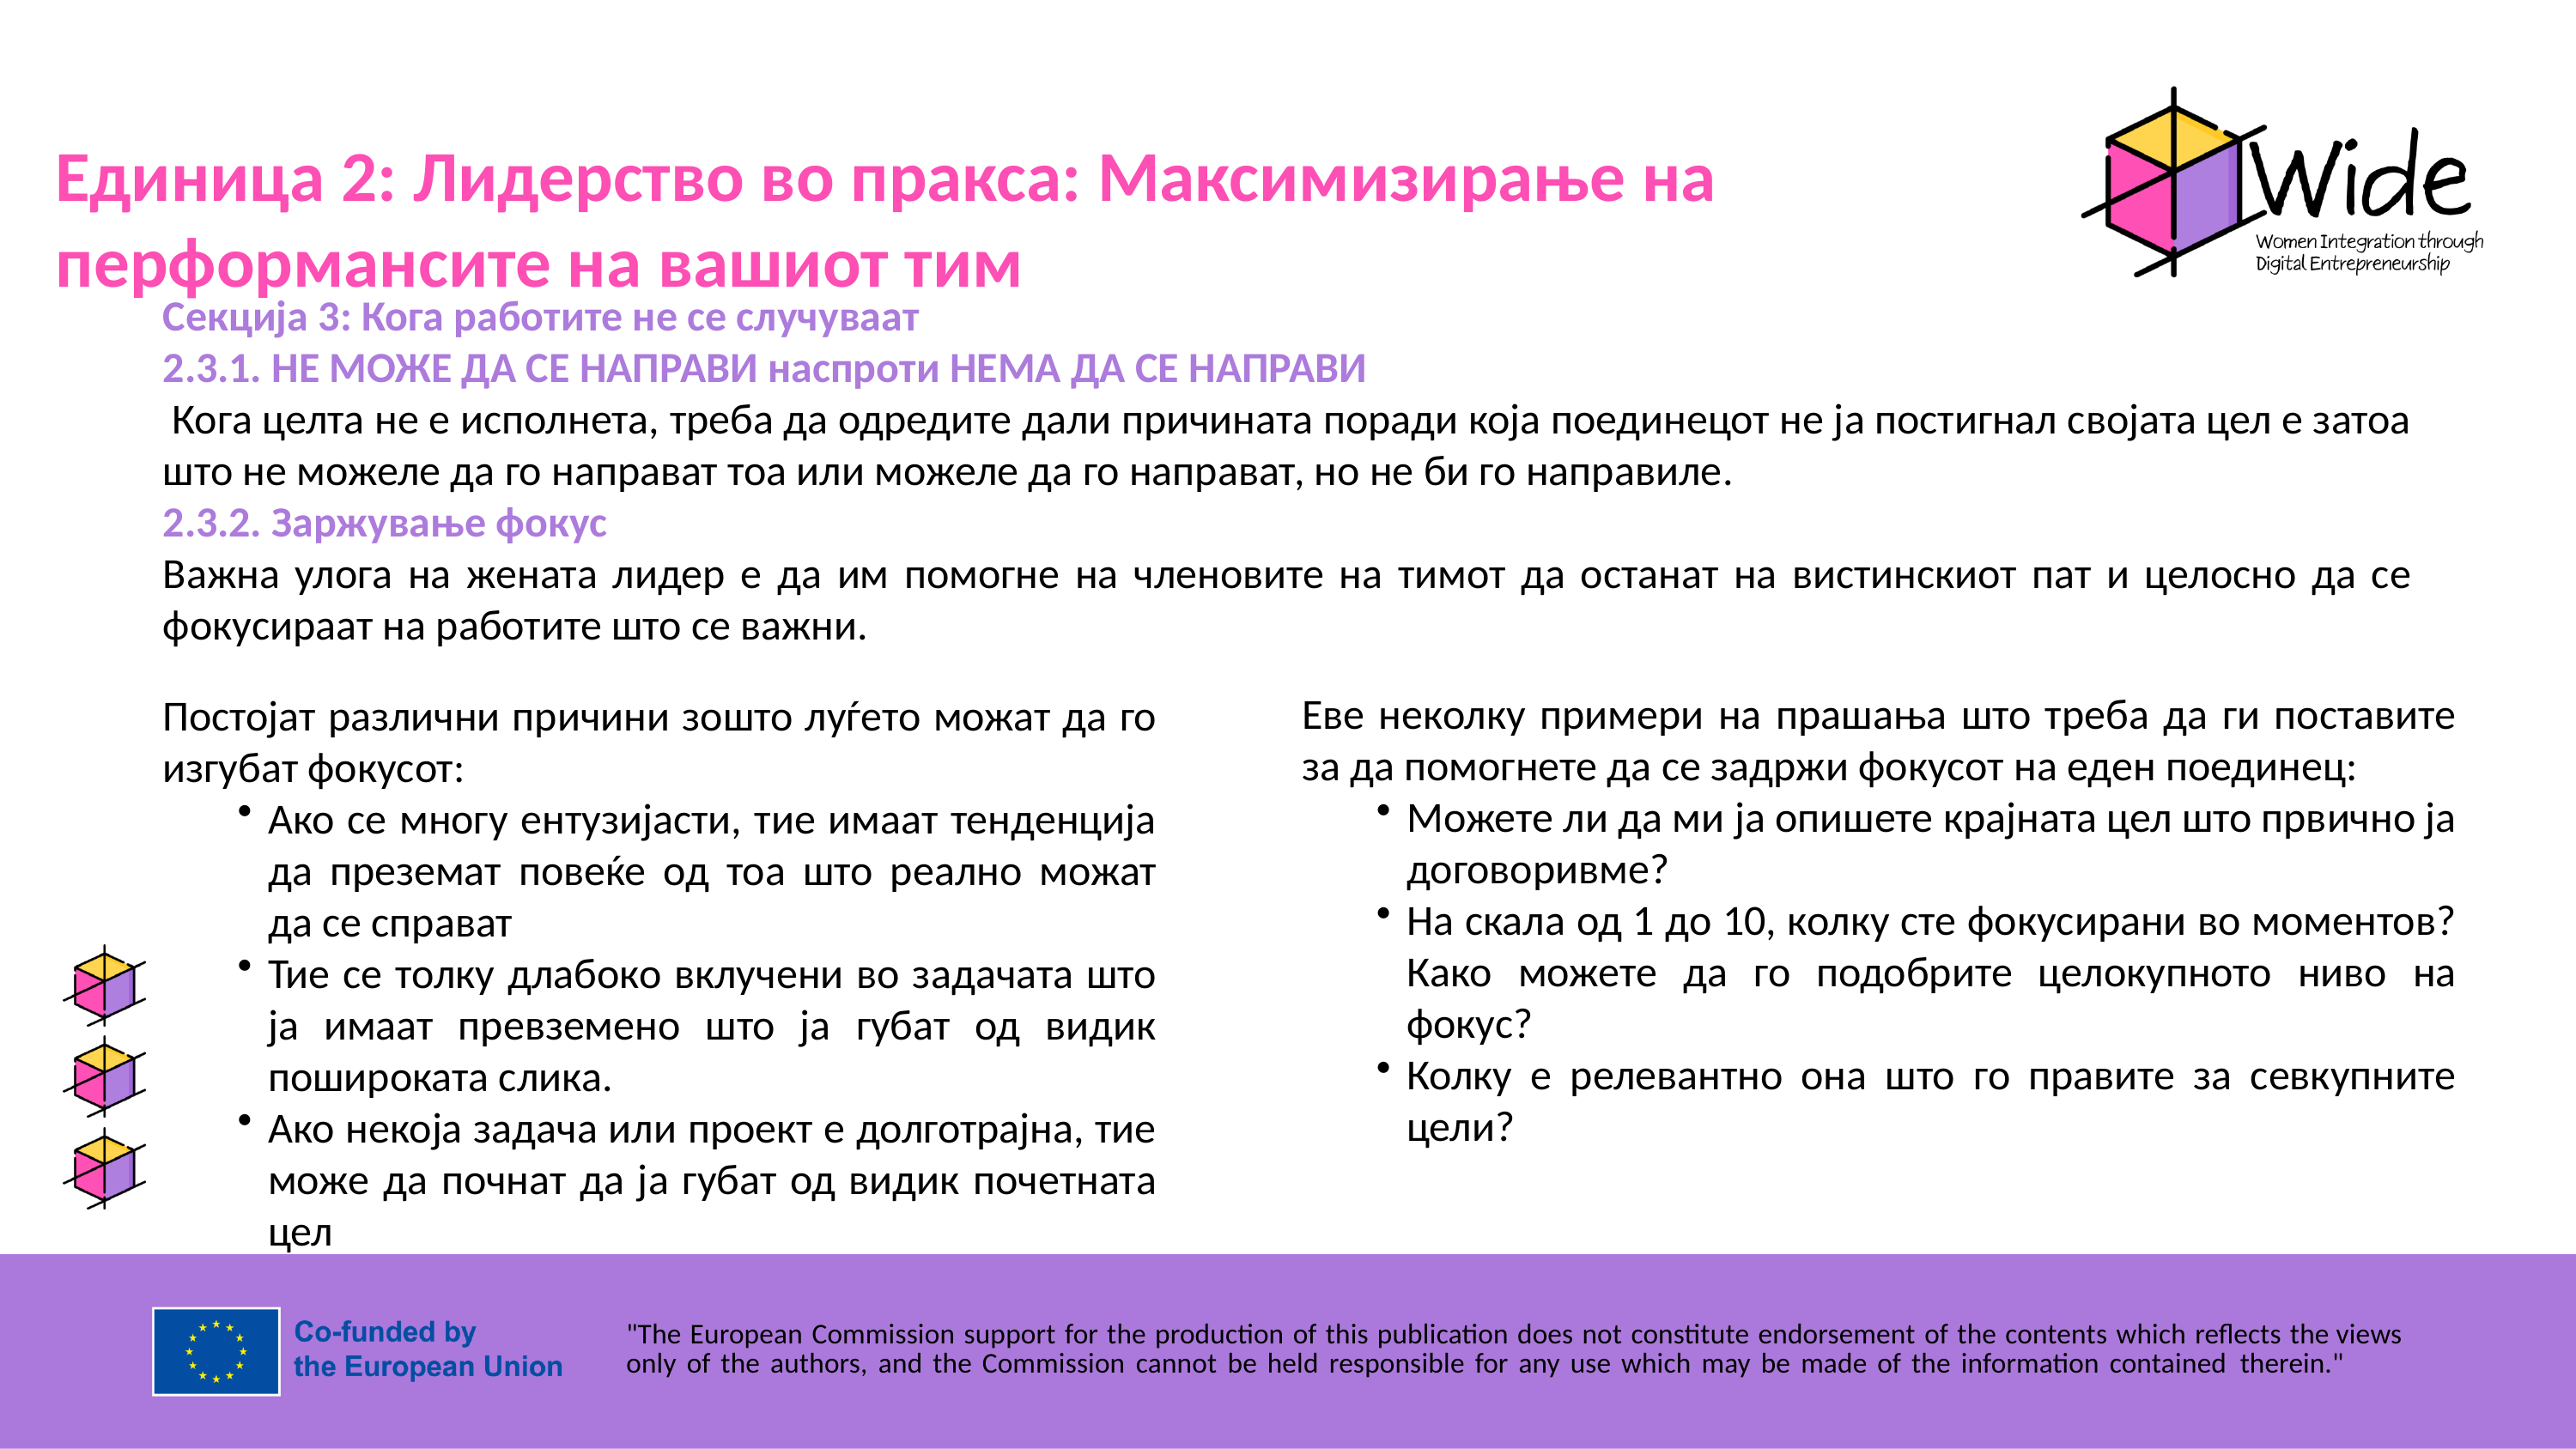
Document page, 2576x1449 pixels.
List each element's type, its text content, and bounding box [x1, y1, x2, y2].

text_box Еве неколку примери на прашања што треба да ги поставите за да помогнете да се задржи фокусот на еден поединец: Можете ли да ми ја опишете крајната цел што првично ја договоривме? На скала од 1 до 10, колку сте фокусирани во моментов? Како можете да го подобрите целокупното ниво на фокус? Колку е релевантно она што го правите за севкупните цели? [1289, 680, 2470, 1157]
picture [63, 1127, 146, 1210]
picture [63, 1035, 146, 1118]
text_box Секција 3: Кога работите не се случуваат 2.3.1. НЕ МОЖЕ ДА СЕ НАПРАВИ наспроти НЕМА ДА СЕ НАПРАВИ Кога целта не е исполнета, треба да одредите дали причината поради која поединецот не ја постигнал својата цел е затоа што не можеле да го направат тоа или можеле да го направат, но не би го направиле. 2.3.2. Заржување фокус Важна улога на жената лидер е да им помогне на членовите на тимот да останат на вистинскиот пат и целосно да се фокусираат на работите што се важни. [149, 282, 2426, 655]
text_box Постојат различни причини зошто луѓето можат да го изгубат фокусот: Ако се многу ентузијасти, тие имаат тенденција да преземат повеќе од тоа што реално можат да се справат Тие се толку длабоко вклучени во задачата што ја имаат превземено што ја губат од видик пошироката слика. Ако некоја задача или проект е долготрајна, тие може да почнат да ја губат од видик почетната цел [149, 681, 1170, 1261]
picture [63, 944, 146, 1027]
picture [149, 1304, 593, 1399]
text_box Единица 2: Лидерство во пракса: Максимизирање на перформансите на вашиот тим [42, 123, 2158, 308]
picture [2017, 27, 2552, 336]
